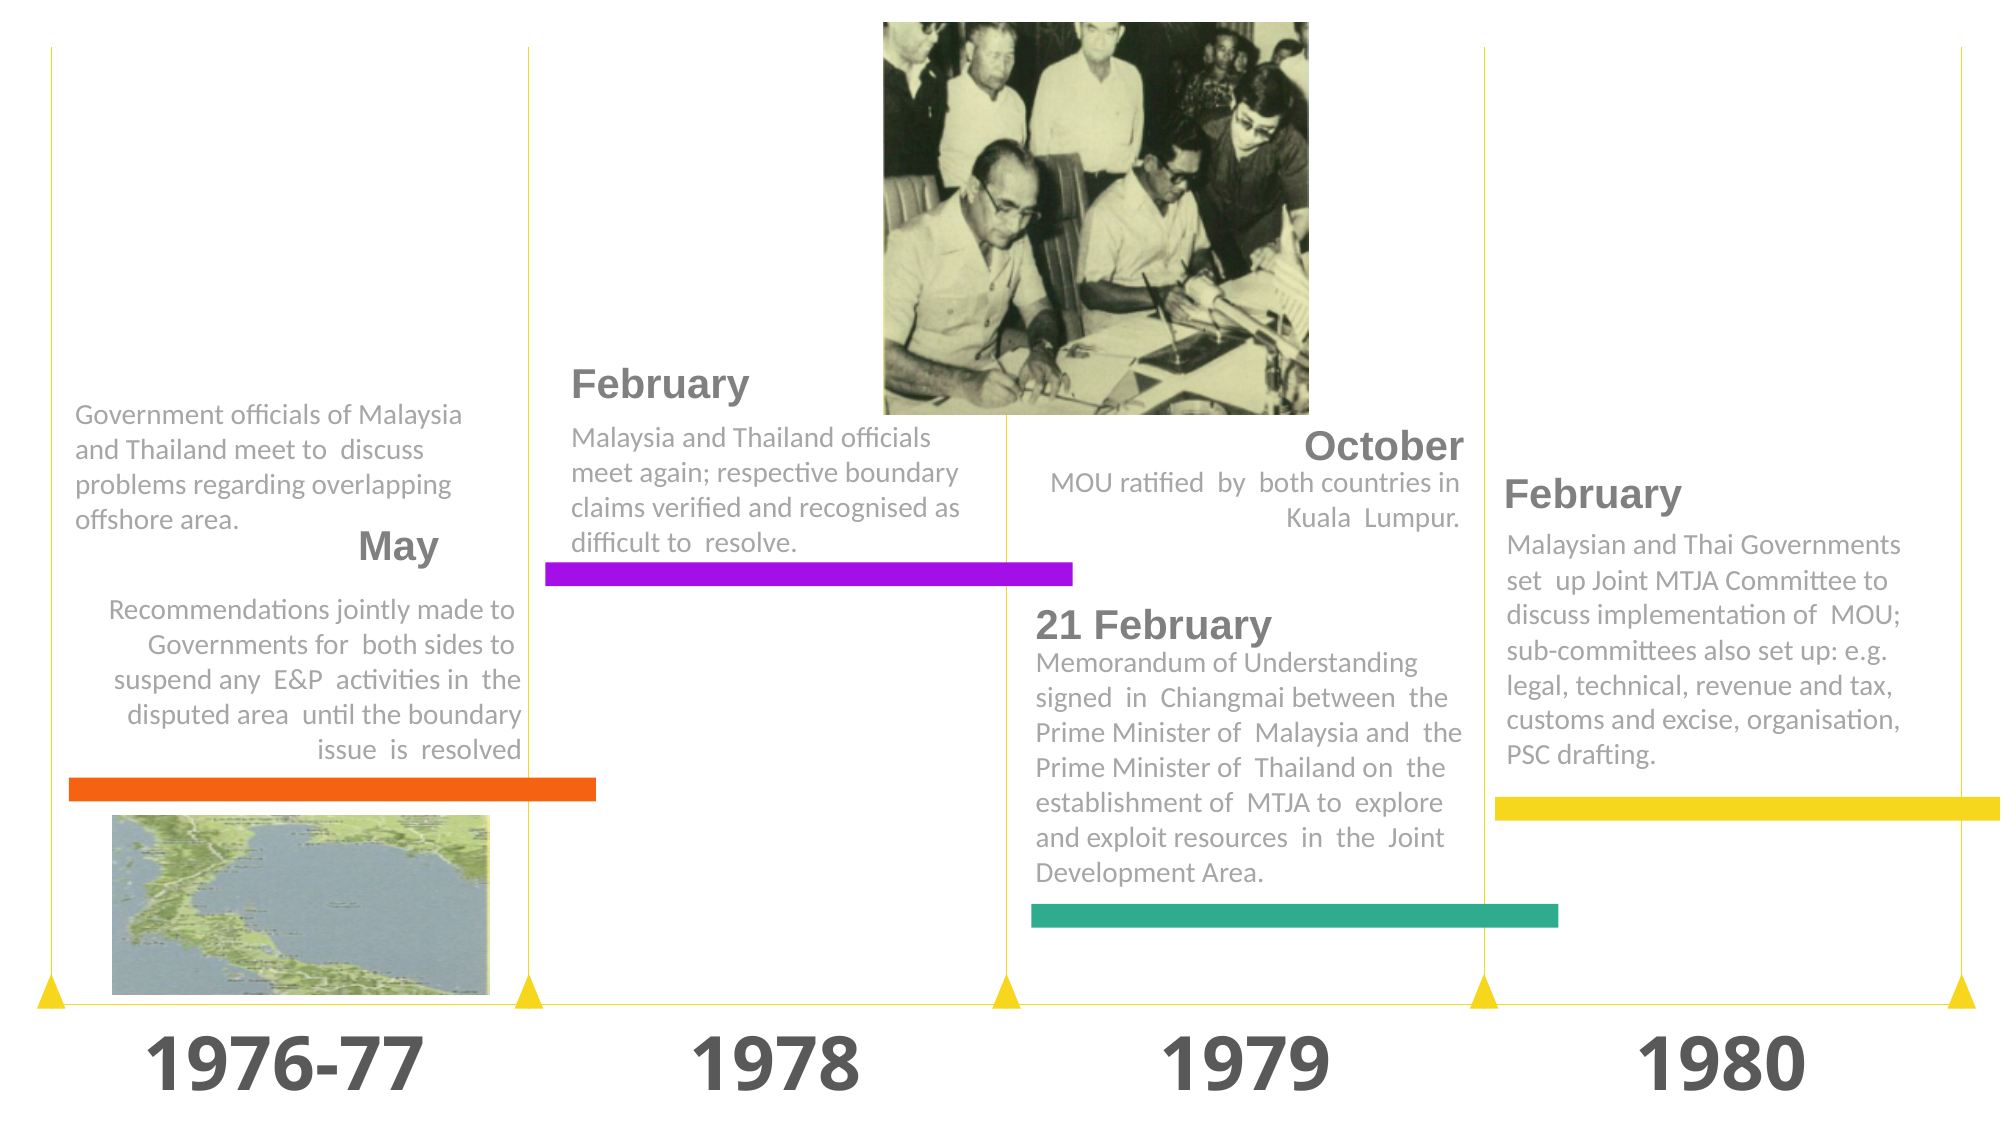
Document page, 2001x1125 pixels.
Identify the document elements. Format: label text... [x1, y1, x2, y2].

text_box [36, 46, 1977, 1009]
picture [883, 22, 1309, 415]
picture [112, 815, 490, 995]
text_box 1980 [1481, 1009, 1962, 1114]
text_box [1015, 411, 1482, 543]
text_box 1979 [1010, 1009, 1480, 1114]
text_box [556, 349, 989, 568]
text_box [1020, 590, 1487, 899]
text_box 1976-77 [51, 1009, 518, 1114]
text_box 1978 [547, 1009, 1005, 1114]
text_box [60, 387, 515, 577]
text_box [1488, 459, 1944, 782]
text_box [1977, 796, 2000, 822]
